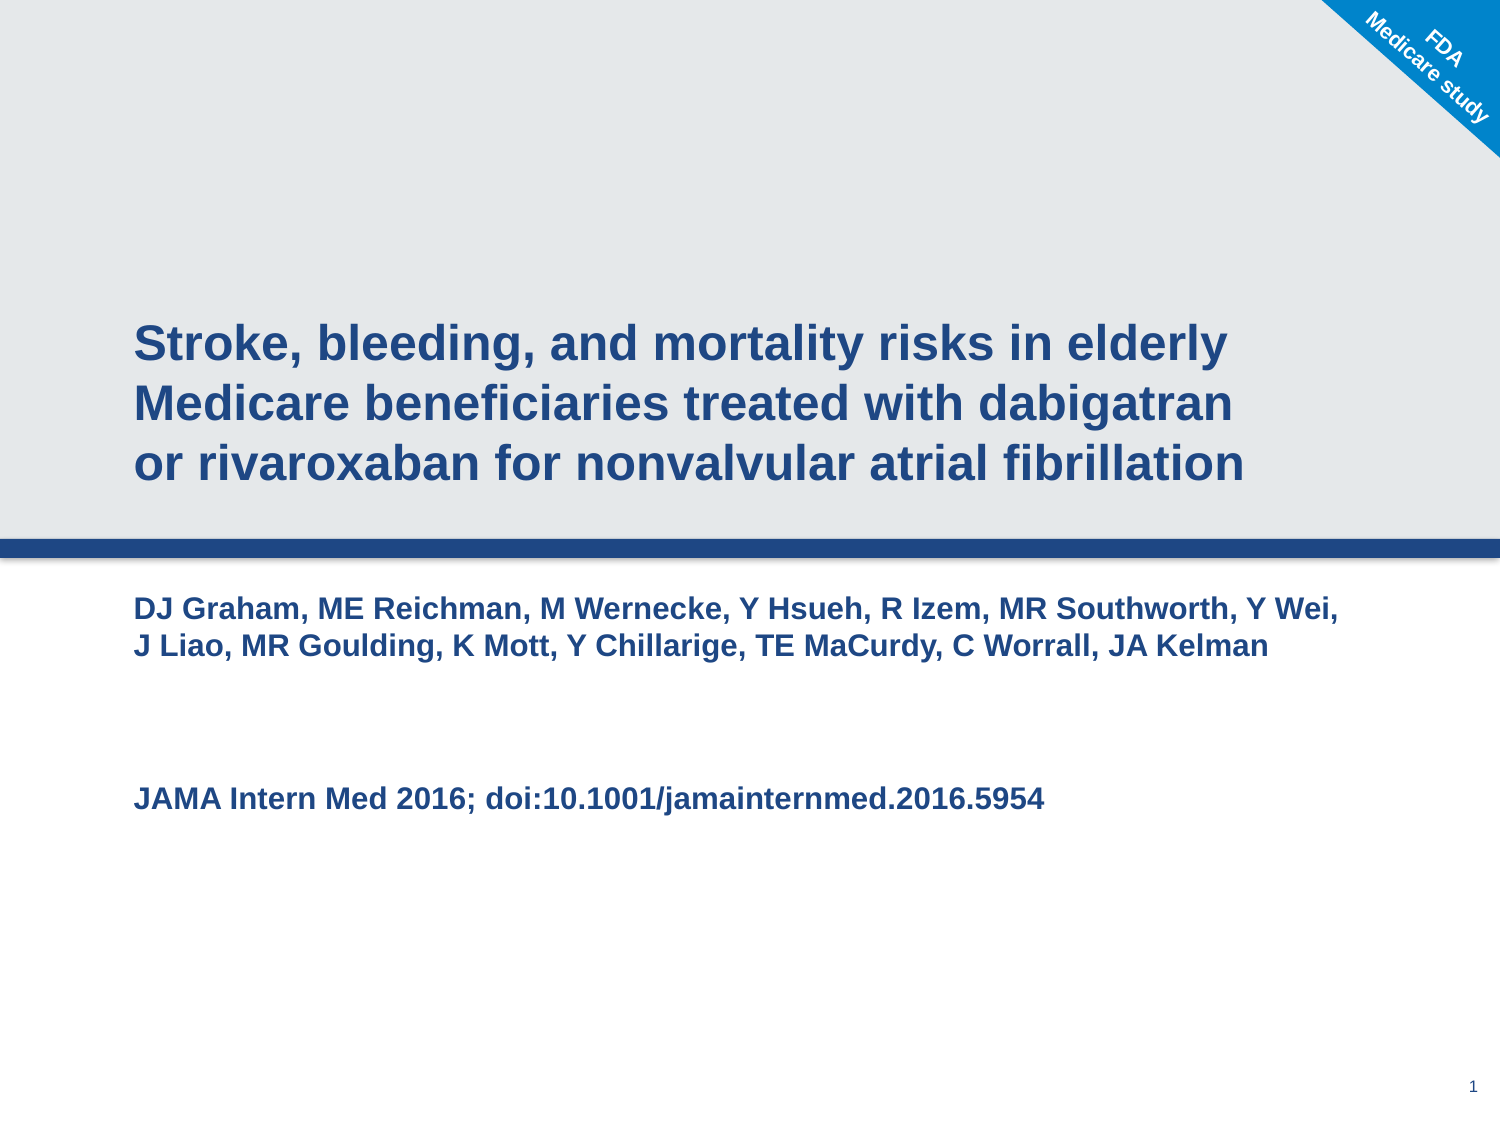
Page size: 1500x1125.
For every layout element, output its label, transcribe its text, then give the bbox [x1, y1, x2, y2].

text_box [1321, 0, 1500, 158]
title Stroke, bleeding, and mortality risks in elderly Medicare beneficiaries treated with dabigatran or rivaroxaban for nonvalvular atrial fibrillation [118, 289, 1394, 513]
list DJ Graham, ME Reichman, M Wernecke, Y Hsueh, R Izem, MR Southworth, Y Wei, J Liao, MR Goulding, K Mott, Y Chillarige, TE MaCurdy, C Worrall, JA Kelman JAMA Intern Med 2016; doi:10.1001/jamainternmed.2016.5954 [118, 578, 1394, 825]
